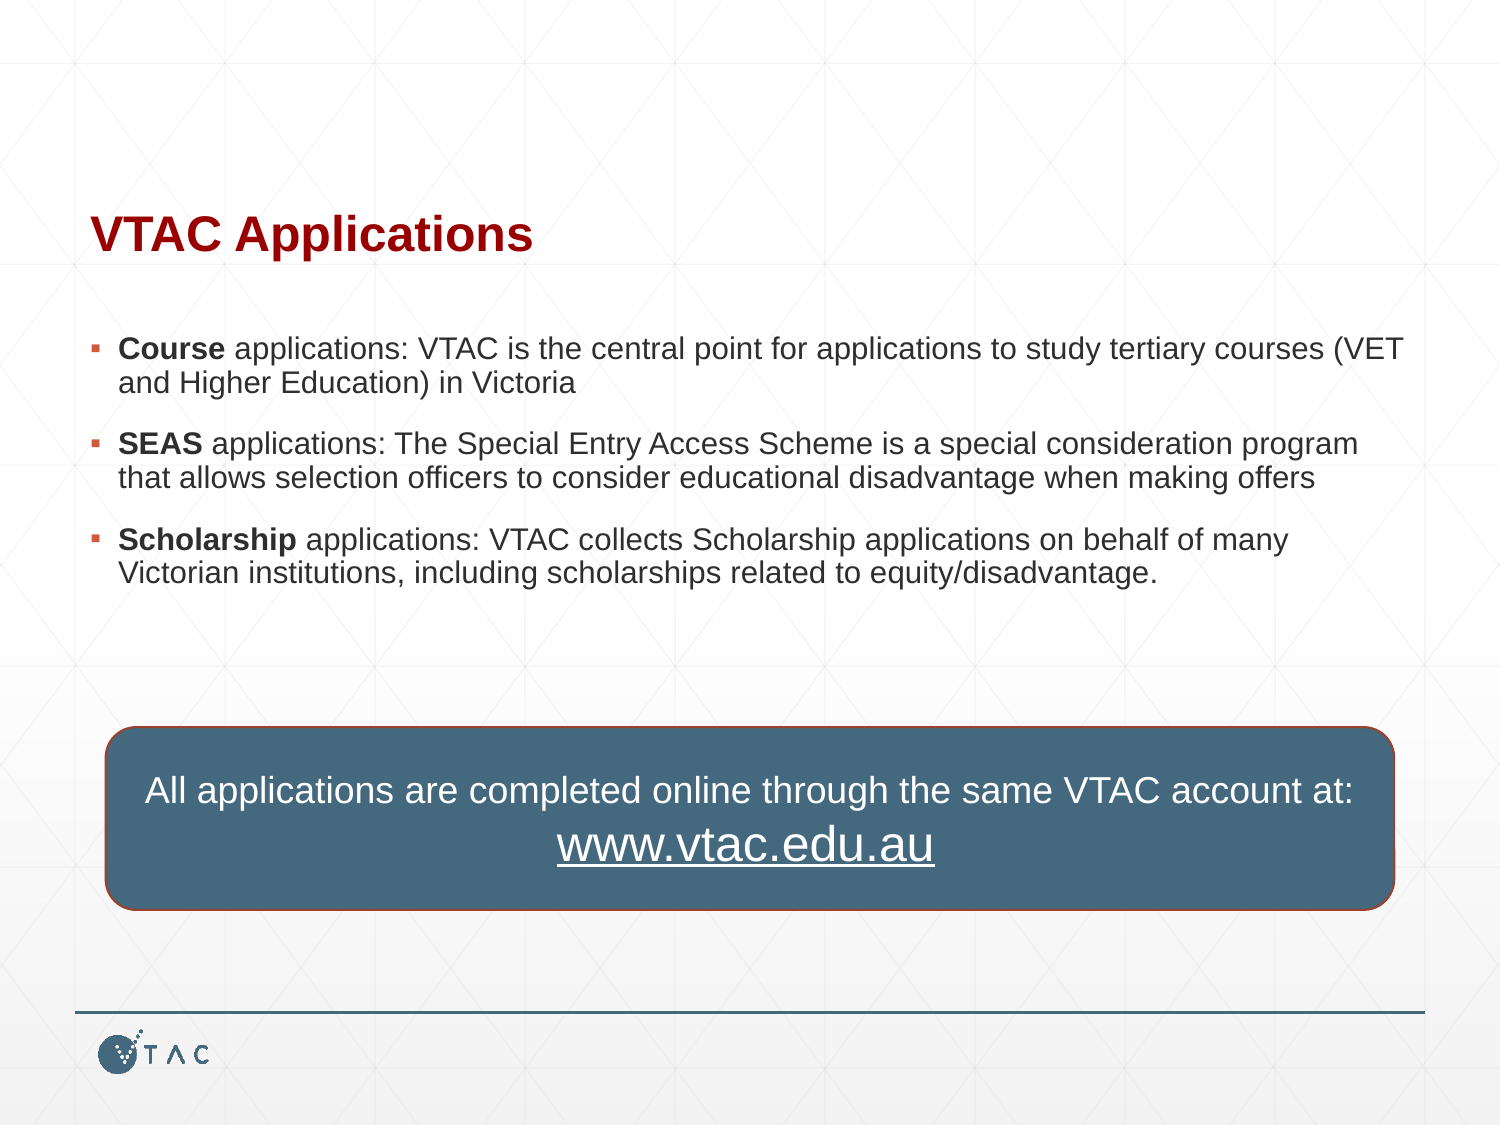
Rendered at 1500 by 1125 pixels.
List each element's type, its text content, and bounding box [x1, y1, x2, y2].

picture [87, 1018, 219, 1085]
list Course applications: VTAC is the central point for applications to study tertiary courses (VET and Higher Education) in Victoria SEAS applications: The Special Entry Access Scheme is a special consideration program that allows selection officers to consider educational disadvantage when making offers Scholarship applications: VTAC collects Scholarship applications on behalf of many Victorian institutions, including scholarships related to equity/disadvantage. [75, 324, 1425, 950]
title VTAC Applications [75, 82, 1425, 271]
text_box All applications are completed online through the same VTAC account at: www.vtac.edu.au [104, 726, 1396, 911]
